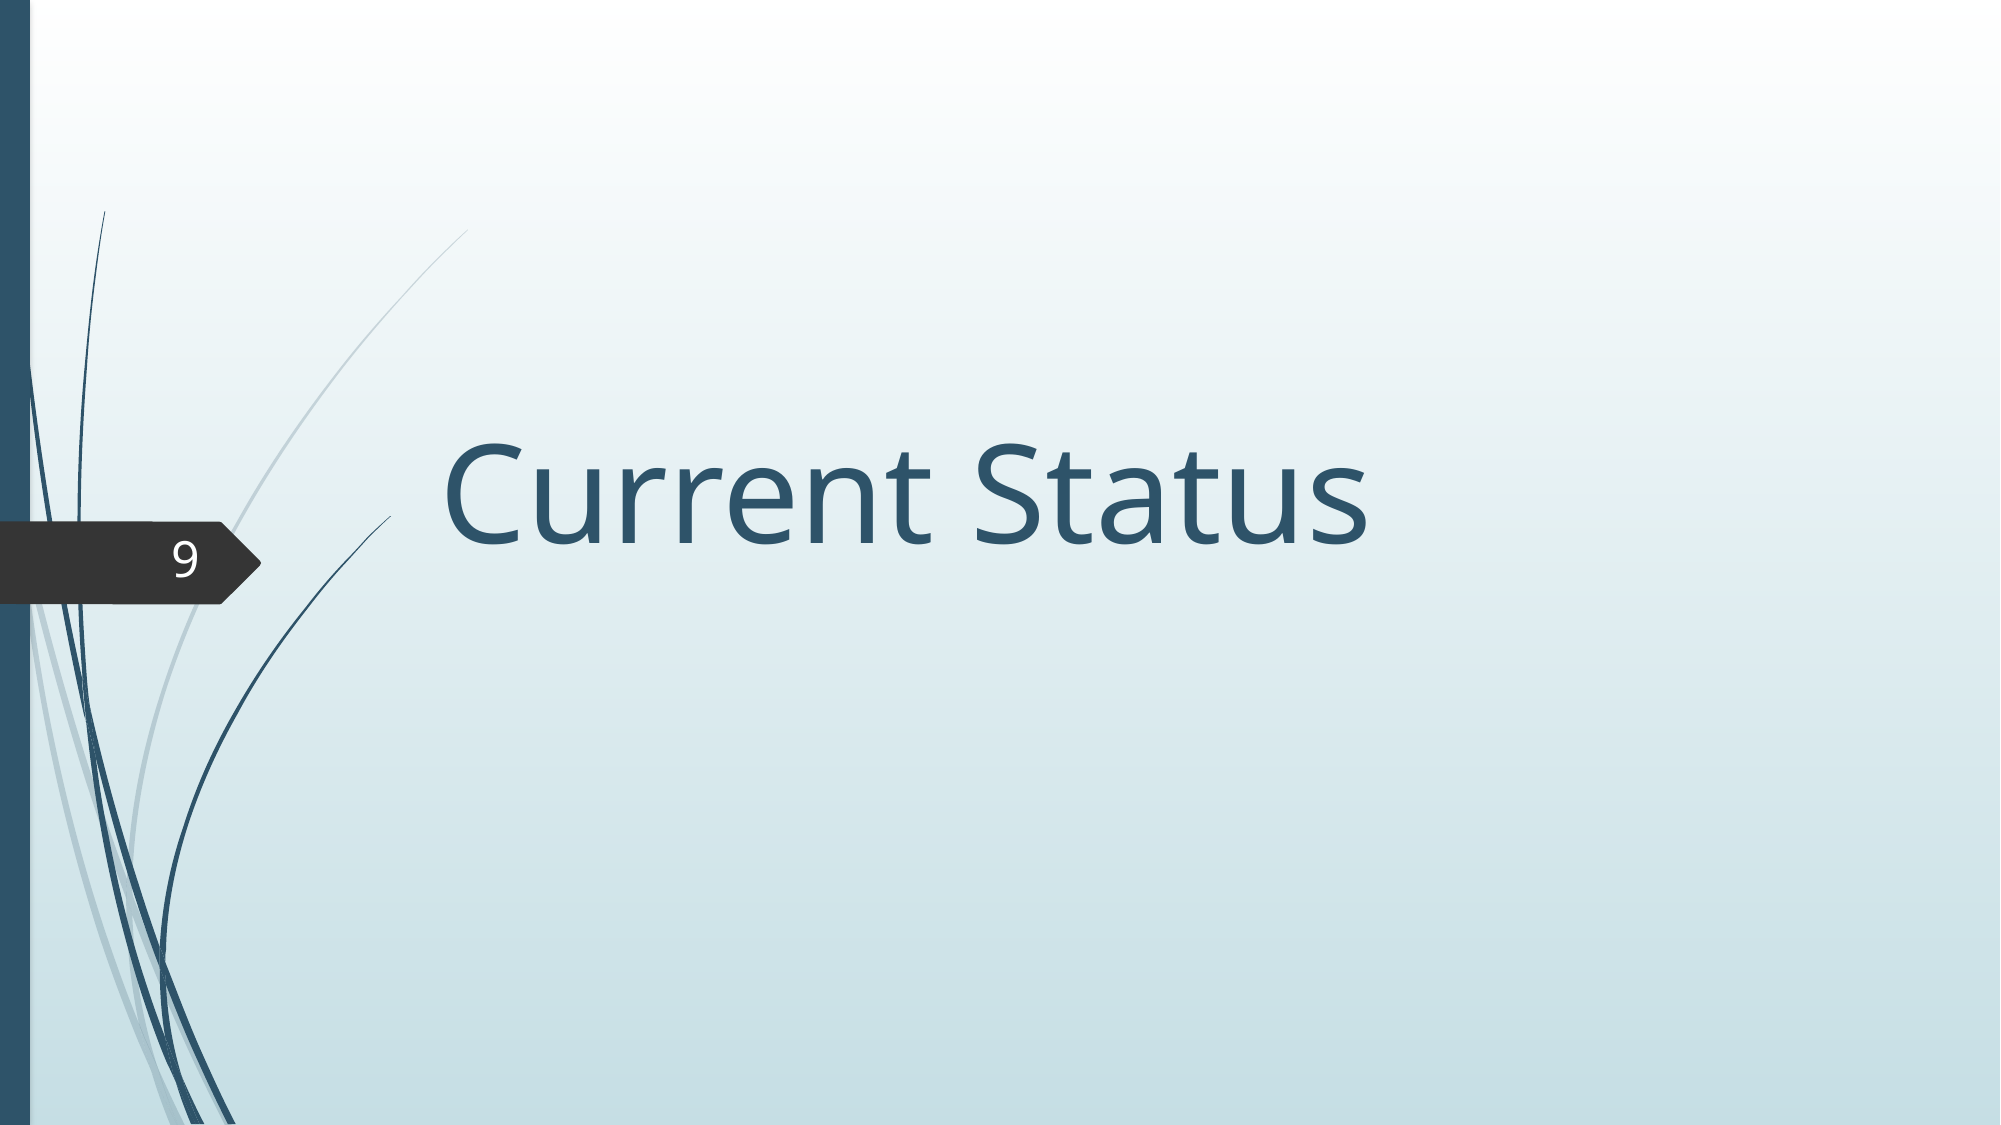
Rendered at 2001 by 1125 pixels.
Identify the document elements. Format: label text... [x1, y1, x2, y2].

slide_number 9 [87, 532, 216, 592]
title Current Status [424, 337, 1888, 579]
